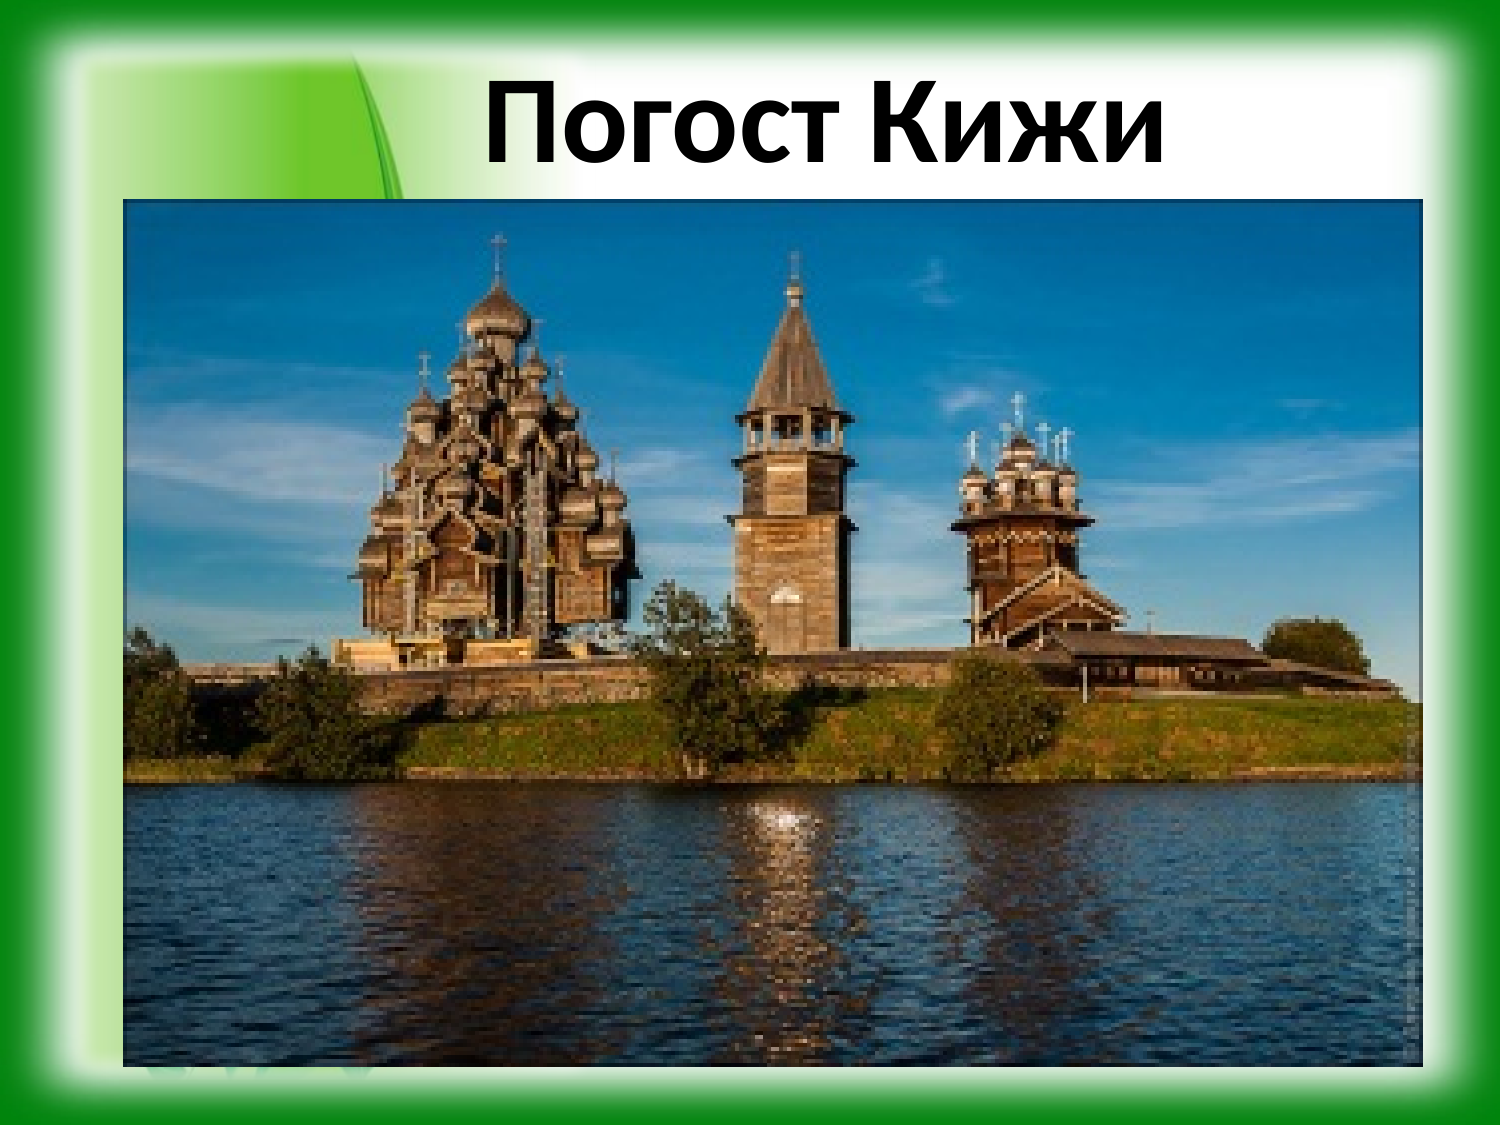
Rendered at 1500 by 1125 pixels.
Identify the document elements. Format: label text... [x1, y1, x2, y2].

text_box Погост Кижи [467, 29, 1185, 195]
picture [0, 0, 1500, 1125]
